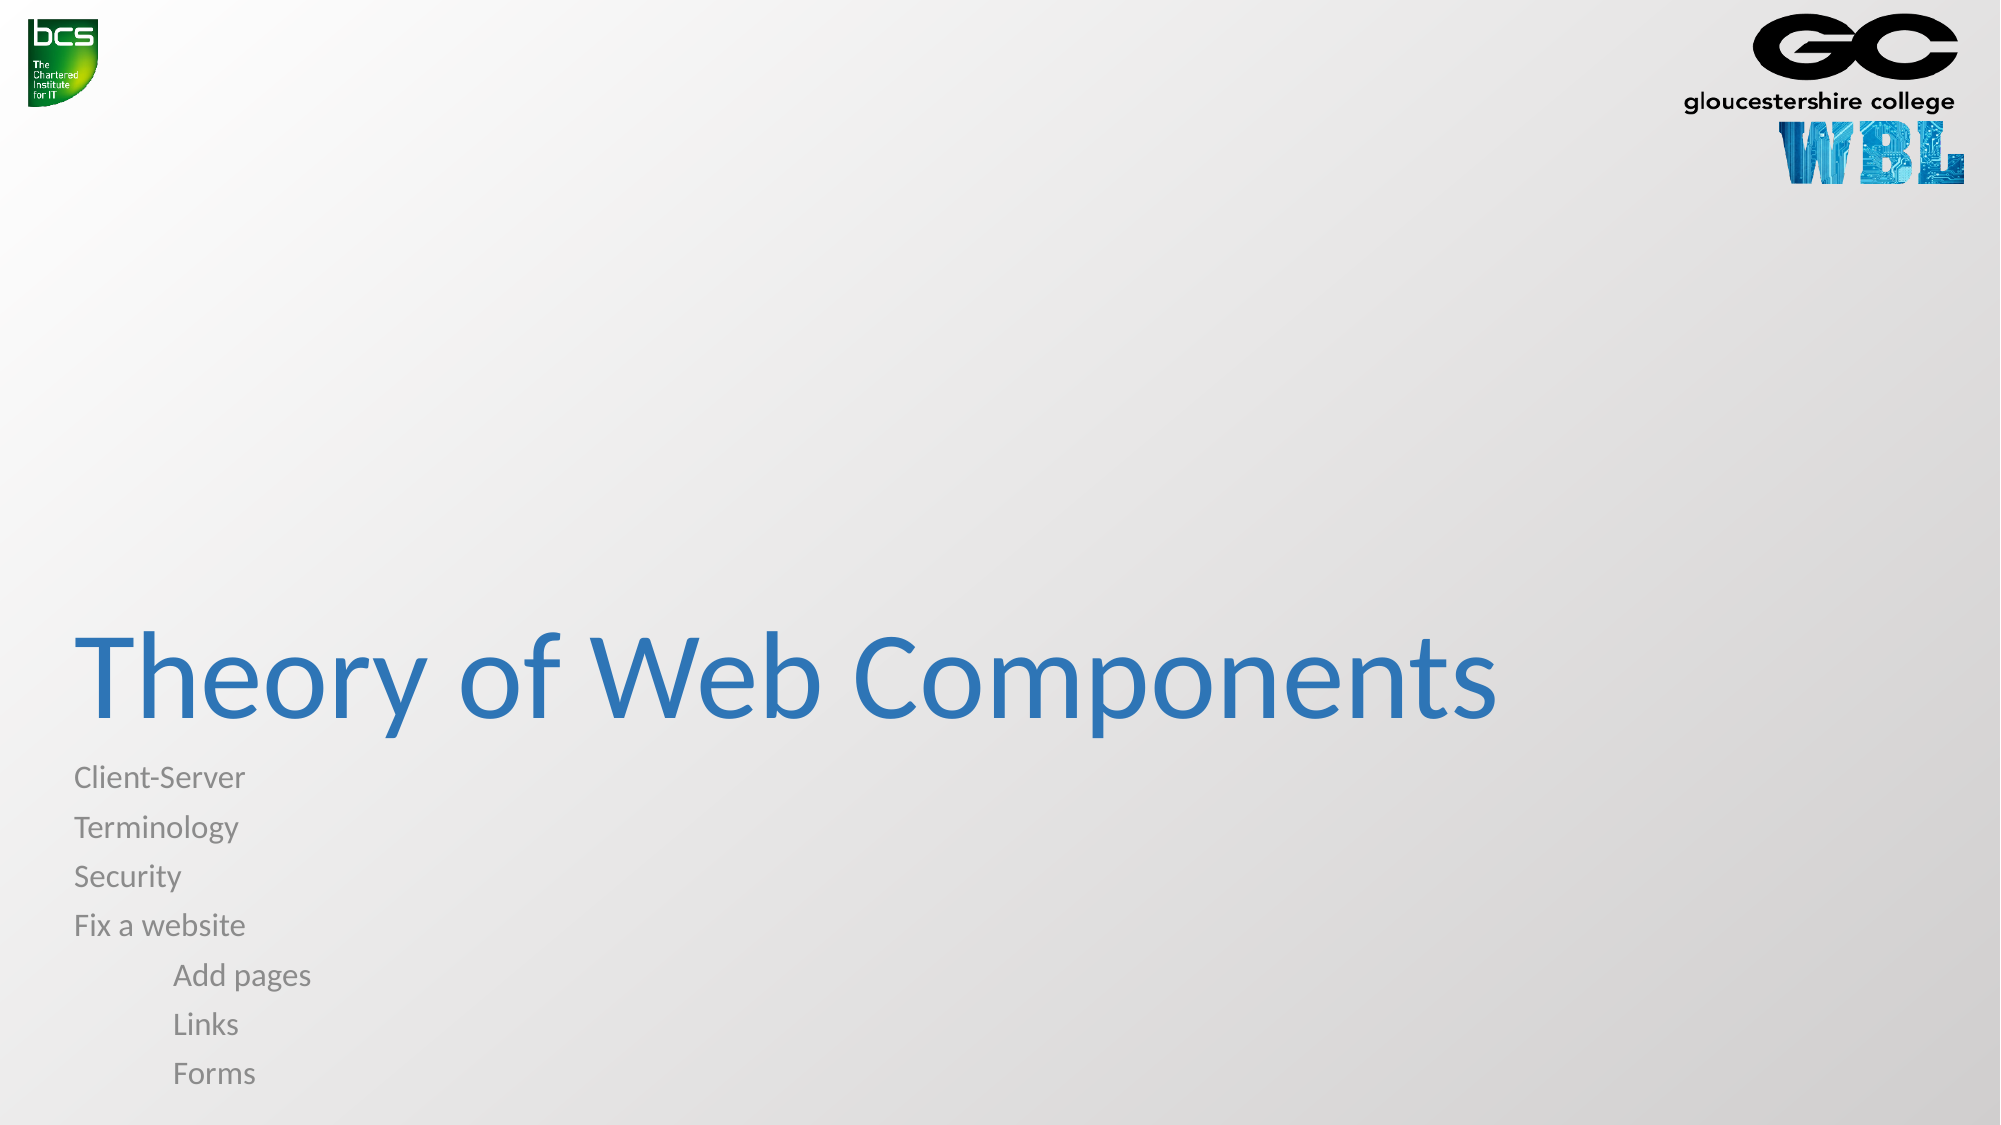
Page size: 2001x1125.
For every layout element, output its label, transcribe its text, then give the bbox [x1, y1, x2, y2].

title Theory of Web Components [59, 284, 1920, 752]
picture [28, 19, 98, 107]
picture [1950, 163, 1959, 172]
list Client-Server Terminology Security Fix a website Add pages Links Forms [59, 752, 1920, 1100]
picture [1674, 5, 1964, 184]
